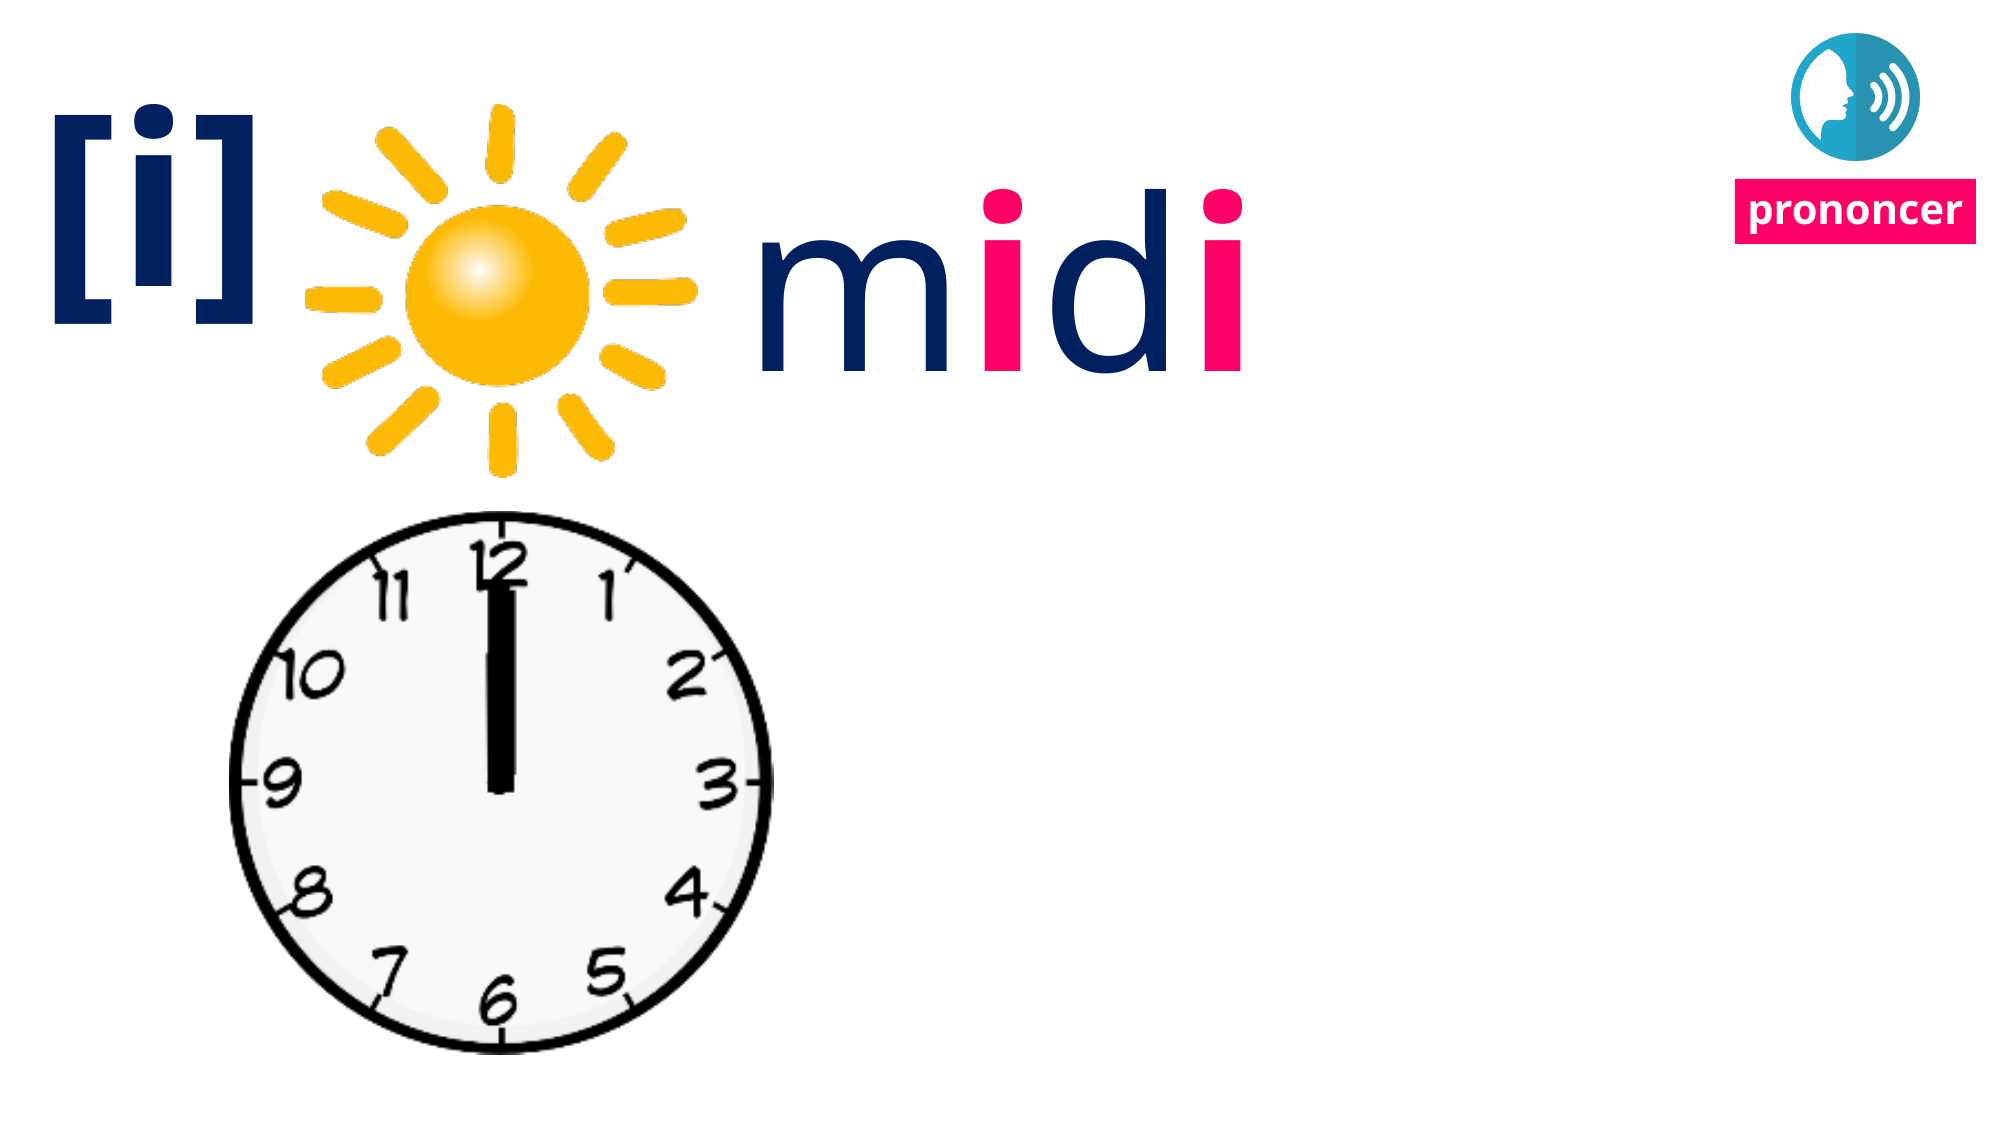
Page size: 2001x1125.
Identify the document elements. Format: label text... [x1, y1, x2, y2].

picture [229, 511, 775, 1055]
picture [304, 103, 699, 479]
title prononcer [1734, 178, 1976, 244]
text_box midi [704, 124, 1489, 427]
text_box [i] [23, 39, 774, 342]
picture [1791, 33, 1920, 162]
